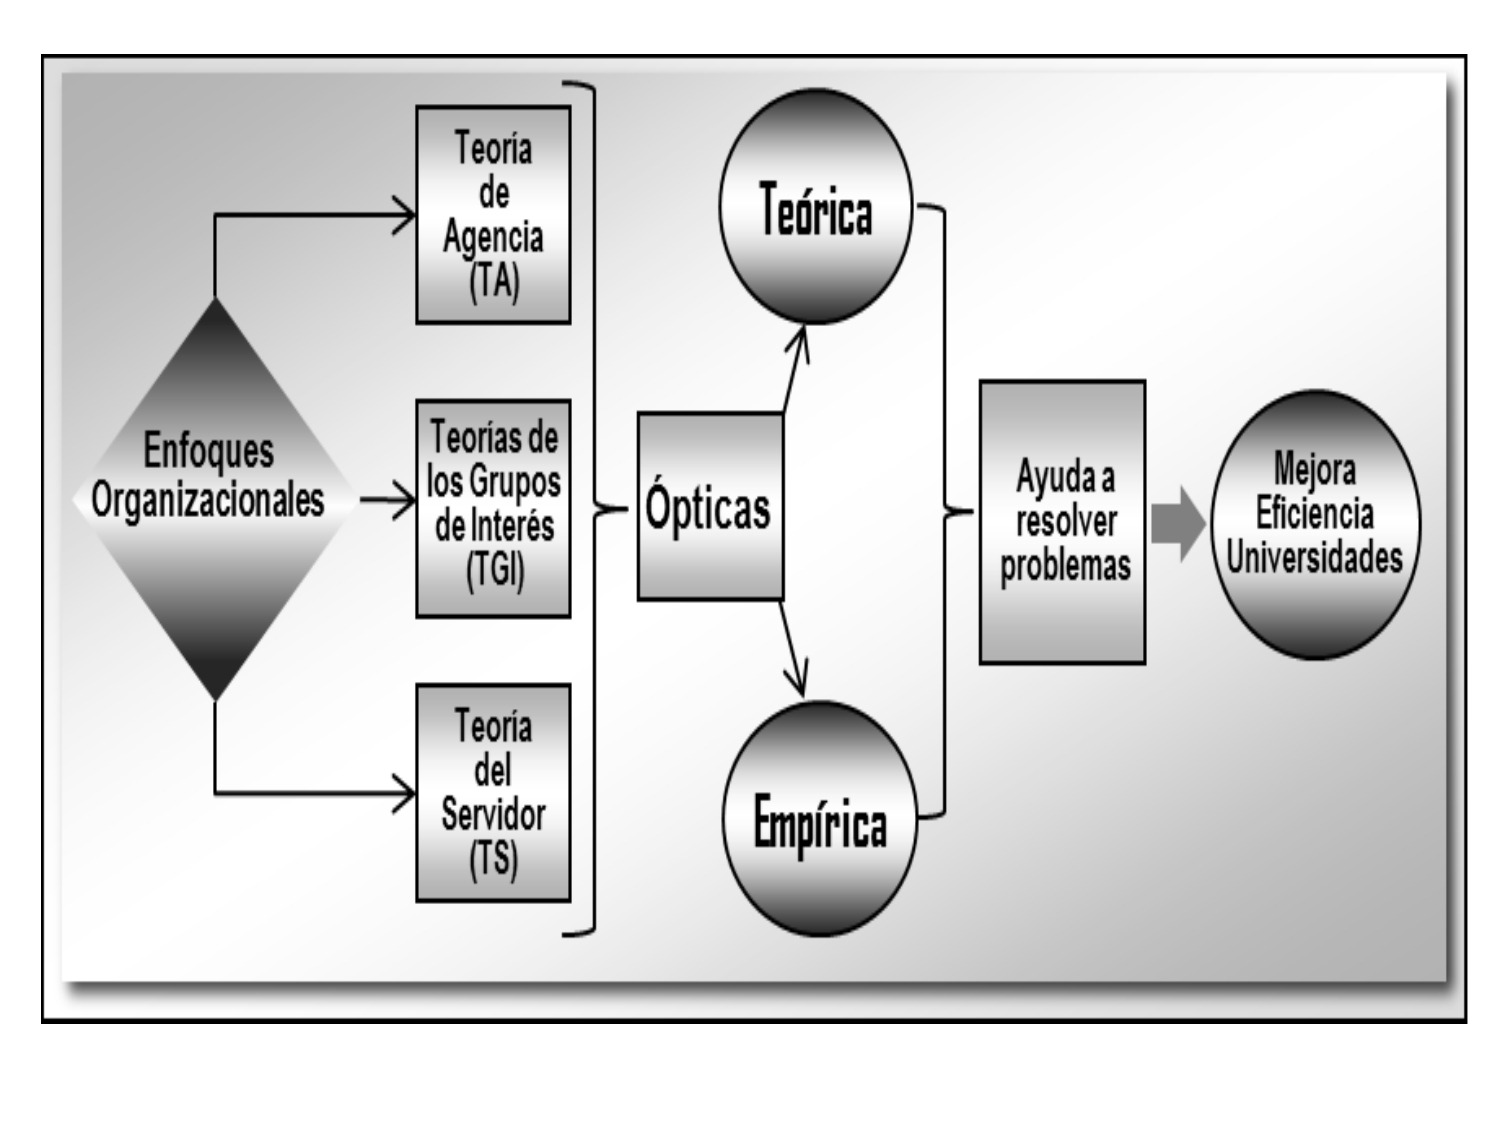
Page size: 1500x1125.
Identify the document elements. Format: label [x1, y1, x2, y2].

picture [41, 54, 1471, 1024]
